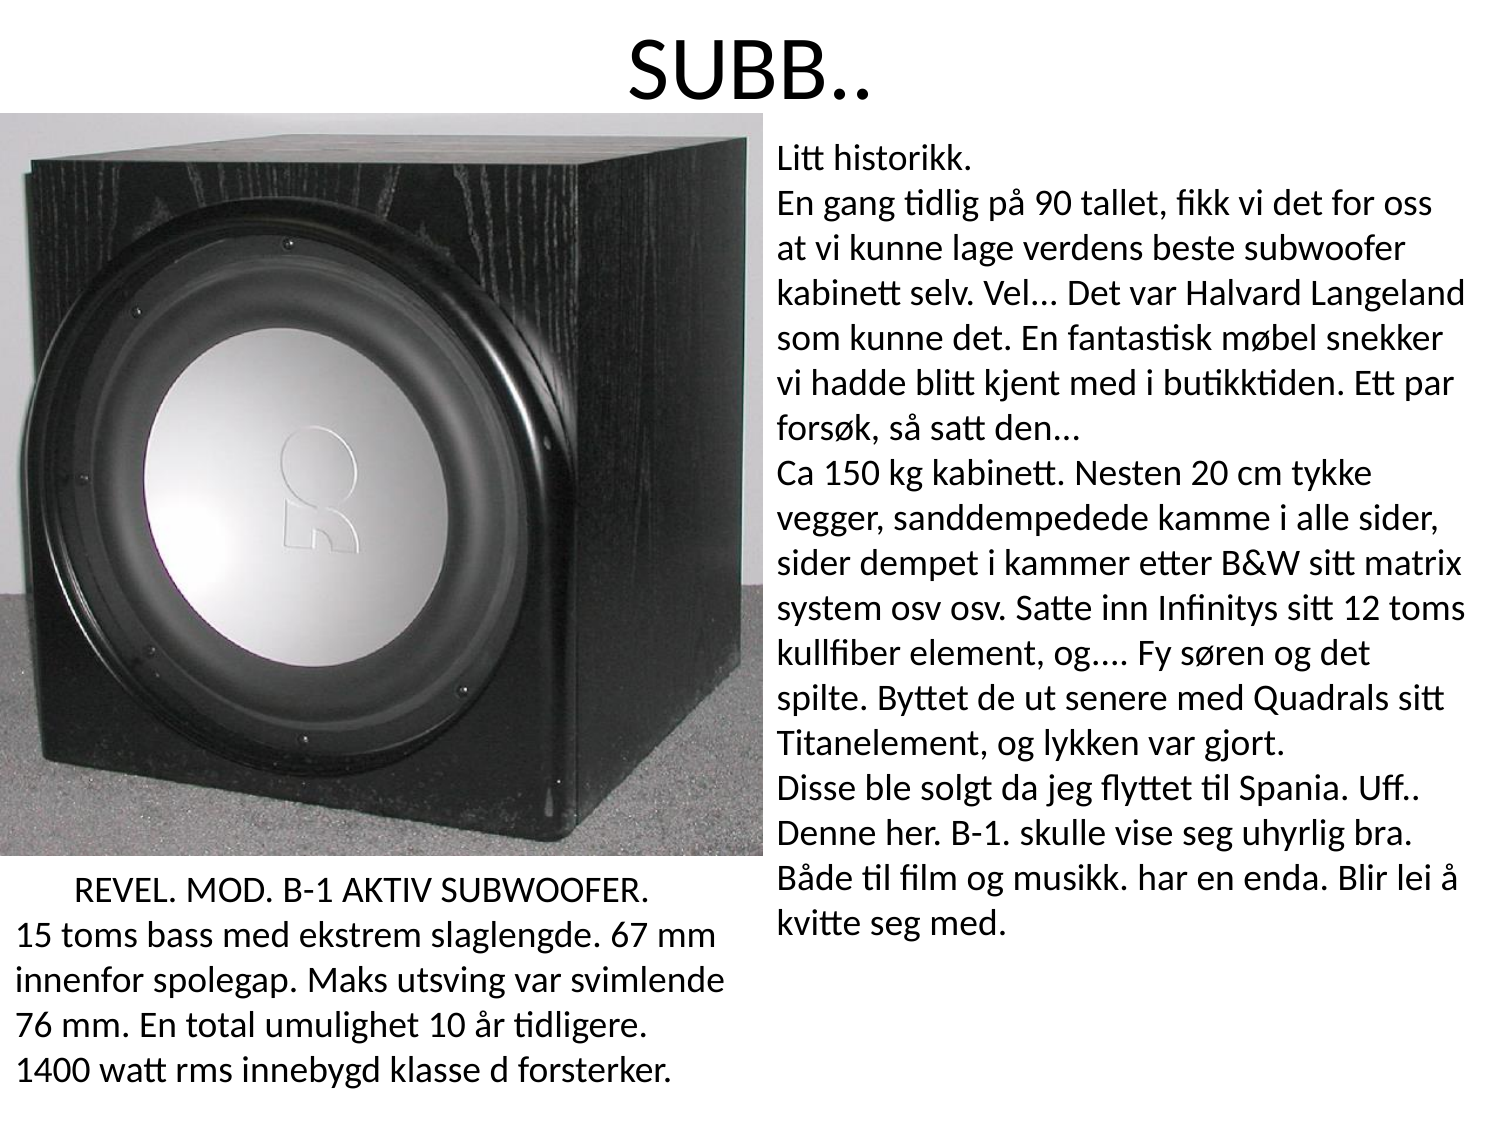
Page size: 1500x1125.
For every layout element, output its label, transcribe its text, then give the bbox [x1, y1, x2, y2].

title SUBB.. [76, 0, 1427, 125]
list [0, 113, 763, 857]
text_box Litt historikk. En gang tidlig på 90 tallet, fikk vi det for oss at vi kunne lage verdens beste subwoofer kabinett selv. Vel... Det var Halvard Langeland som kunne det. En fantastisk møbel snekker vi hadde blitt kjent med i butikktiden. Ett par forsøk, så satt den... Ca 150 kg kabinett. Nesten 20 cm tykke vegger, sanddempedede kamme i alle sider, sider dempet i kammer etter B&W sitt matrix system osv osv. Satte inn Infinitys sitt 12 toms kullfiber element, og.... Fy søren og det spilte. Byttet de ut senere med Quadrals sitt Titanelement, og lykken var gjort. Disse ble solgt da jeg flyttet til Spania. Uff.. Denne her. B-1. skulle vise seg uhyrlig bra. Både til film og musikk. har en enda. Blir lei å kvitte seg med. [761, 125, 1483, 951]
text_box REVEL. MOD. B-1 AKTIV SUBWOOFER. 15 toms bass med ekstrem slaglengde. 67 mm innenfor spolegap. Maks utsving var svimlende 76 mm. En total umulighet 10 år tidligere. 1400 watt rms innebygd klasse d forsterker. [0, 863, 762, 1098]
